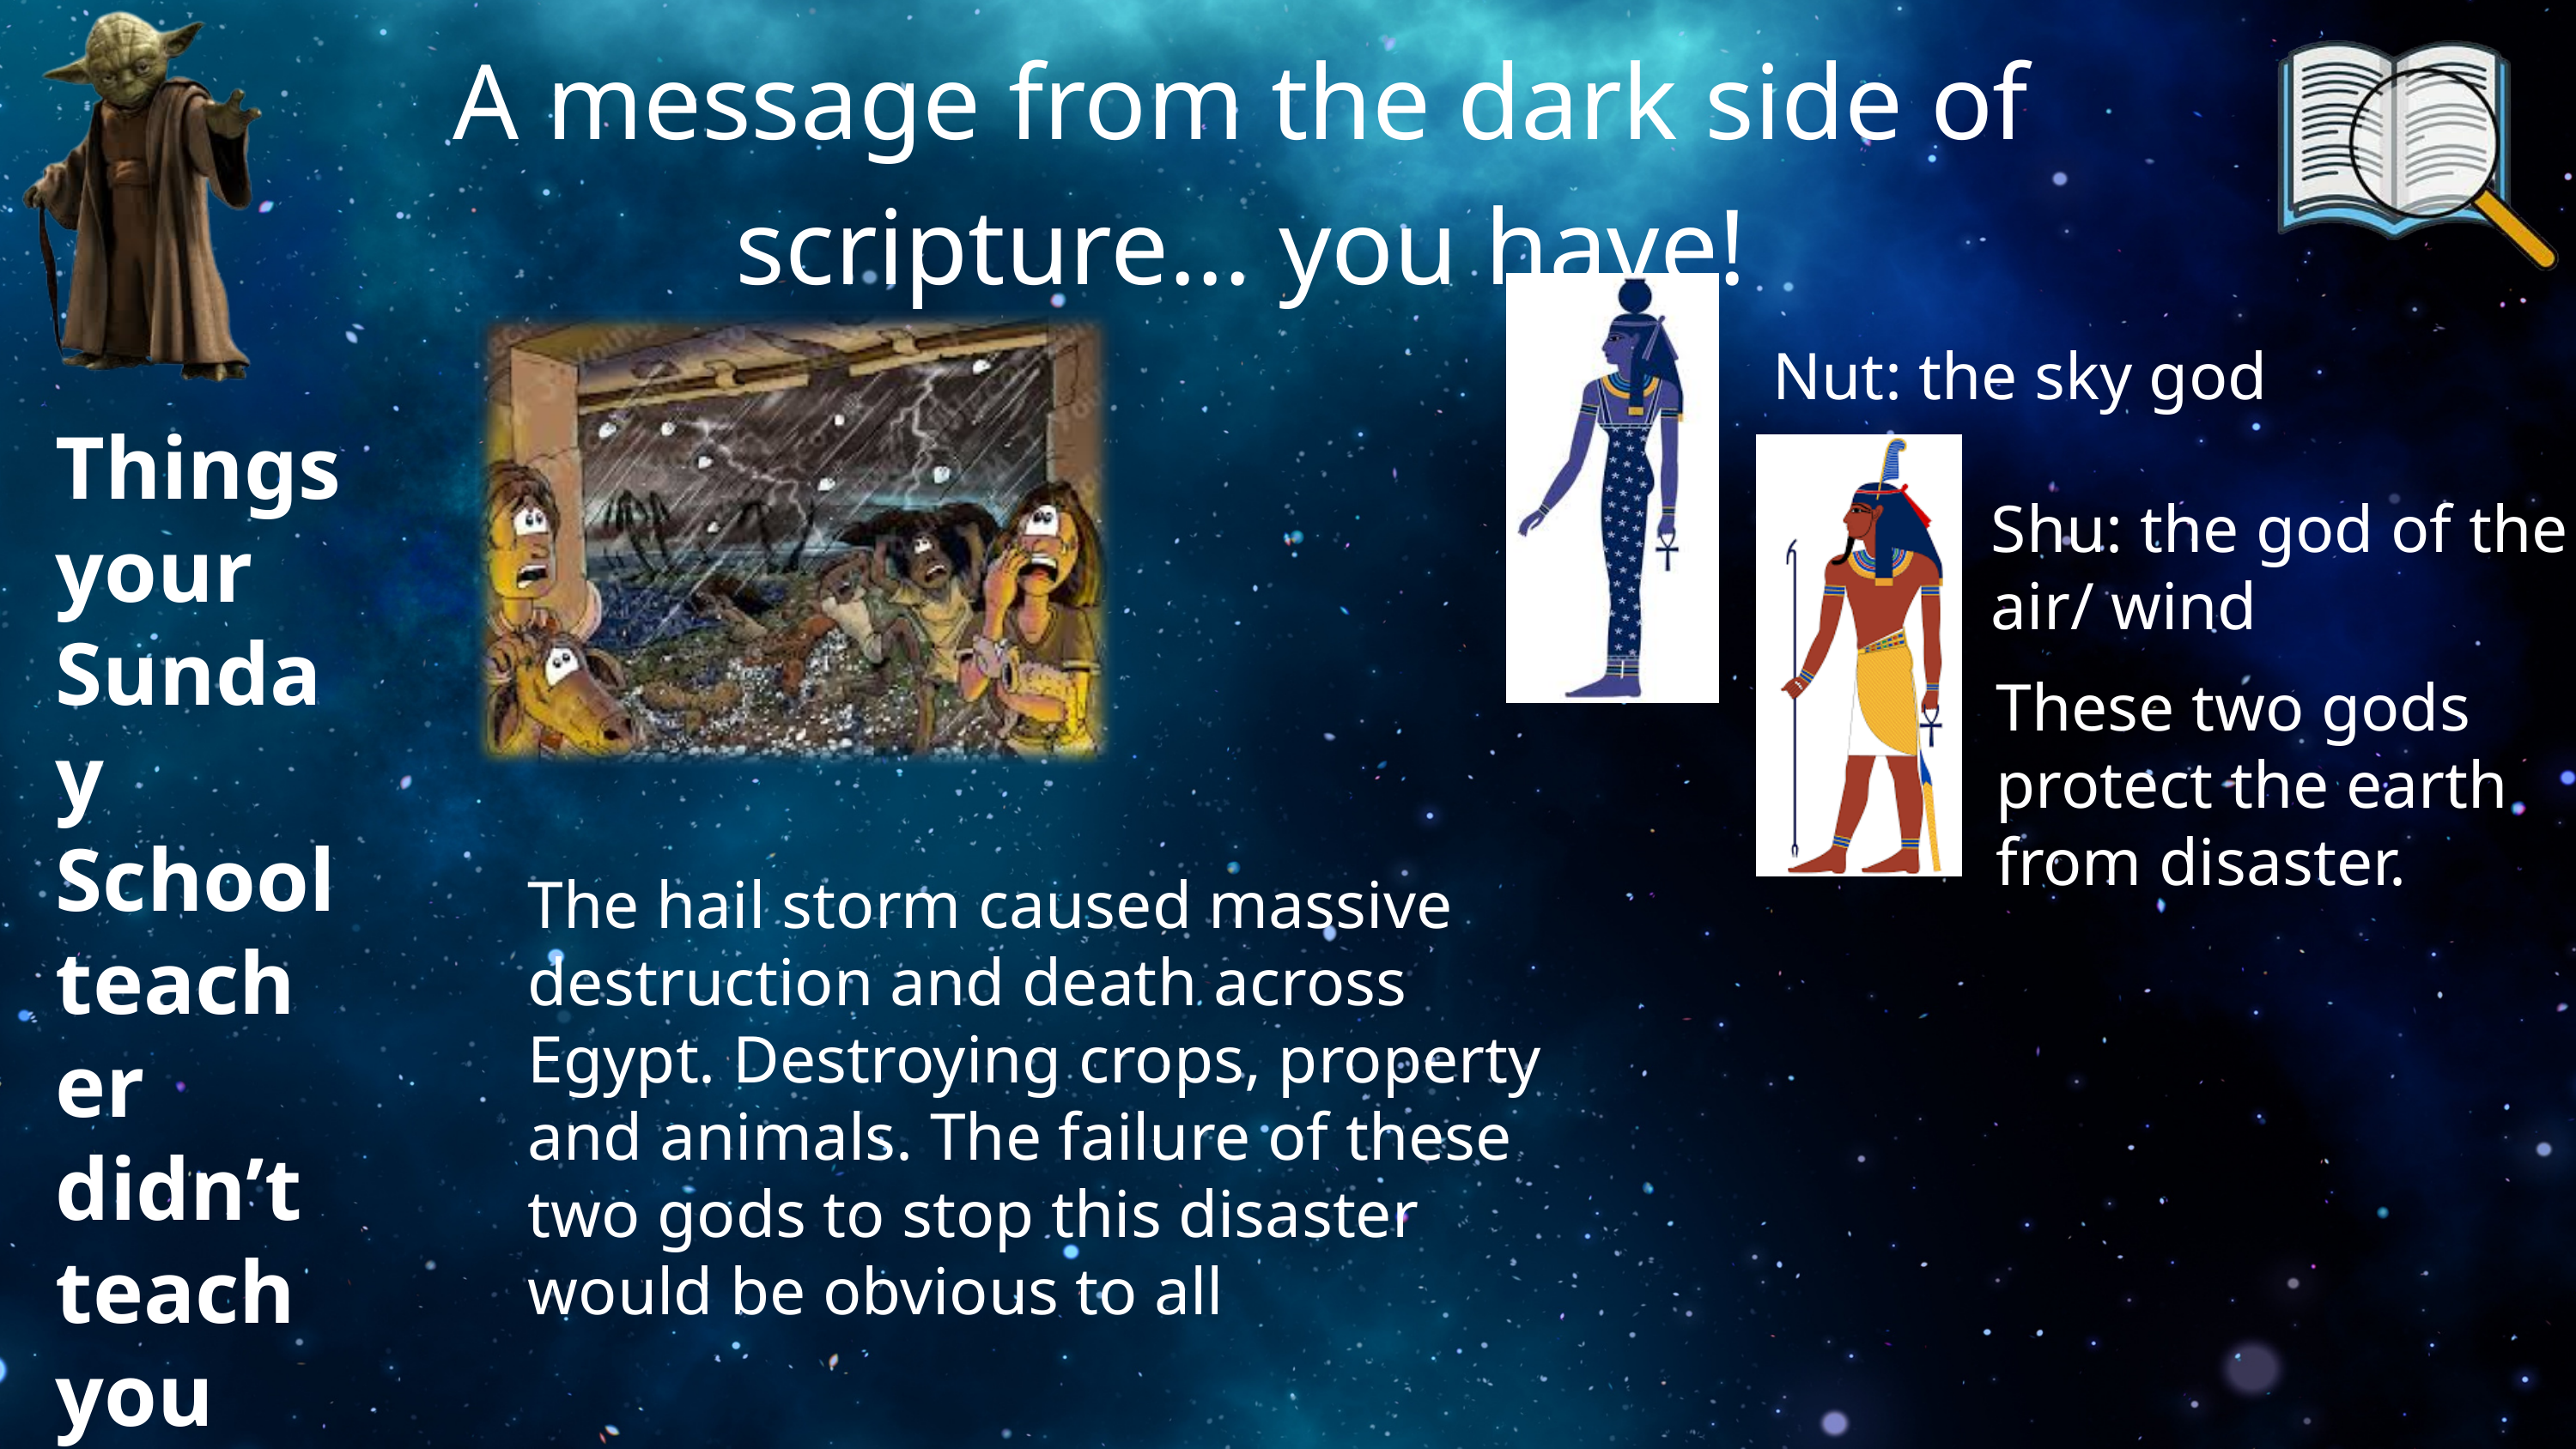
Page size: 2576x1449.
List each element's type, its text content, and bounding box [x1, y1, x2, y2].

text_box The hail storm caused massive destruction and death across Egypt. Destroying crops, property and animals. The failure of these two gods to stop this disaster would be obvious to all [514, 857, 1562, 1334]
text_box [0, 0, 290, 387]
picture [472, 308, 1116, 770]
text_box [2262, 0, 2576, 314]
text_box Shu: the god of the air/ wind [1978, 482, 2576, 650]
text_box Things your Sunday School teacher didn’t teach you [42, 407, 359, 1449]
picture [1755, 434, 1962, 876]
text_box [0, 0, 2576, 1449]
picture [1505, 273, 1719, 704]
text_box A message from the dark side of scripture... you have! [359, 15, 2124, 306]
text_box These two gods protect the earth from disaster. [1983, 660, 2576, 906]
text_box Nut: the sky god [1759, 328, 2372, 419]
